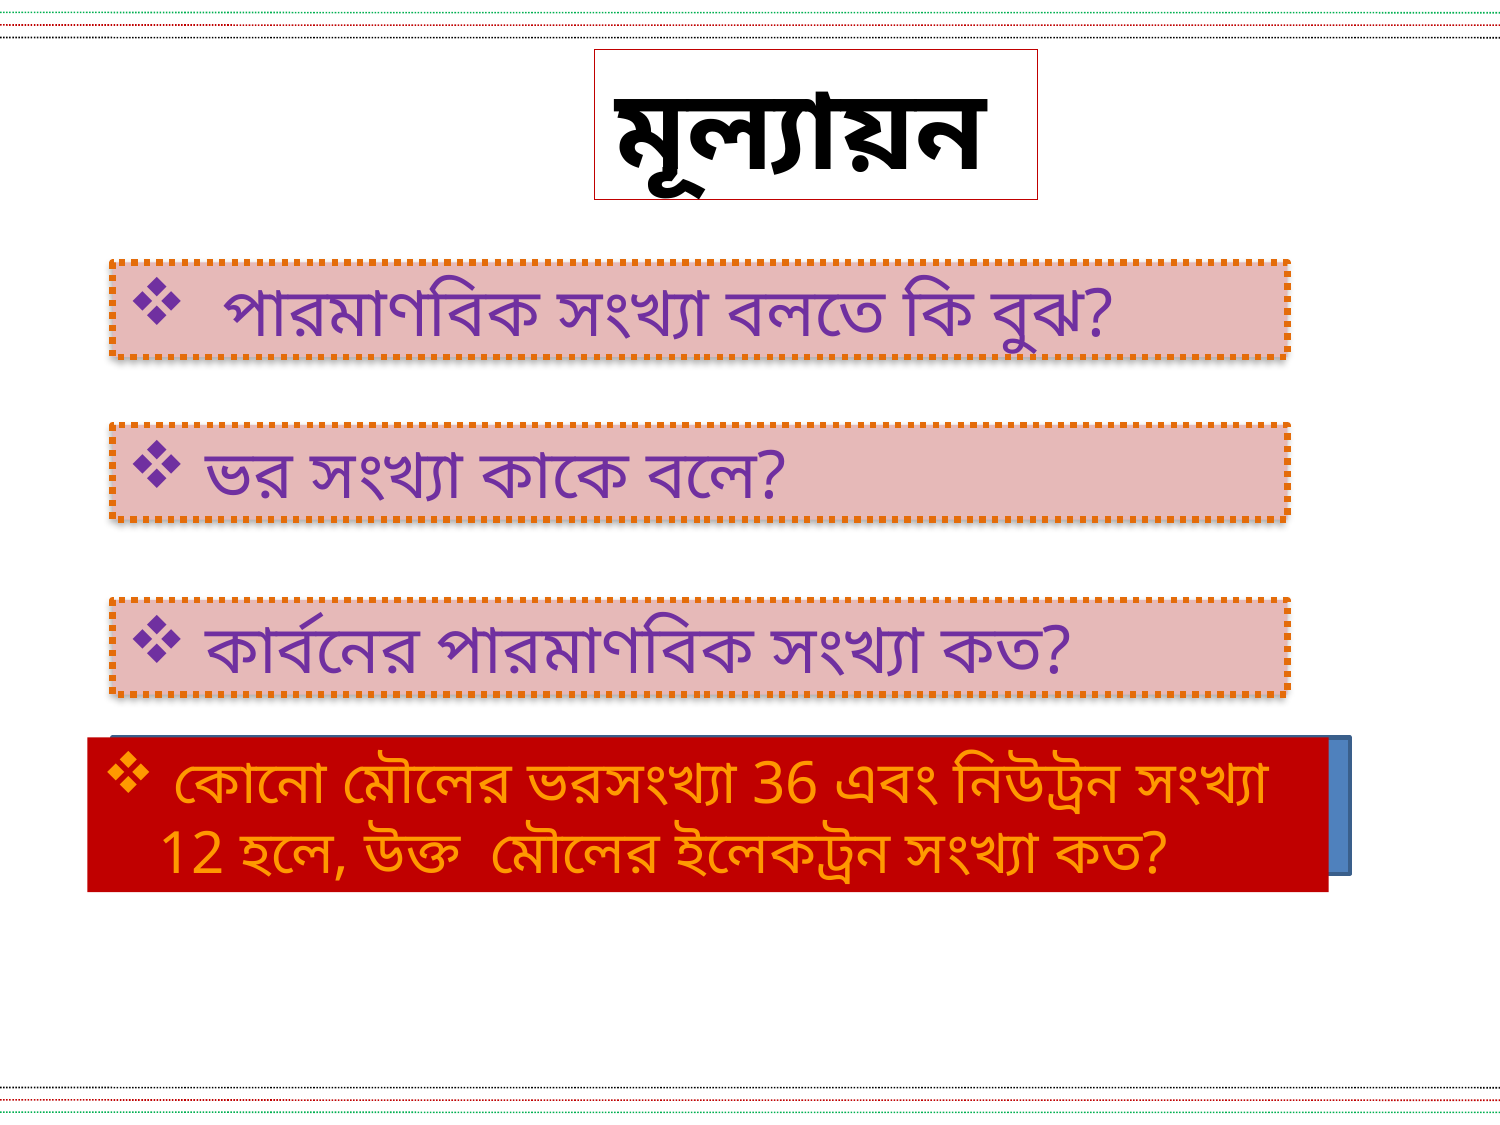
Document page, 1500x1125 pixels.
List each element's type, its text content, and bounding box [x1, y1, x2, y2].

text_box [87, 737, 1351, 895]
text_box কার্বনের পারমাণবিক সংখ্যা কত? [109, 597, 1291, 698]
text_box ভর সংখ্যা কাকে বলে? [109, 422, 1291, 523]
text_box মূল্যায়ন [594, 49, 1038, 200]
text_box পারমাণবিক সংখ্যা বলতে কি বুঝ? [109, 259, 1291, 360]
